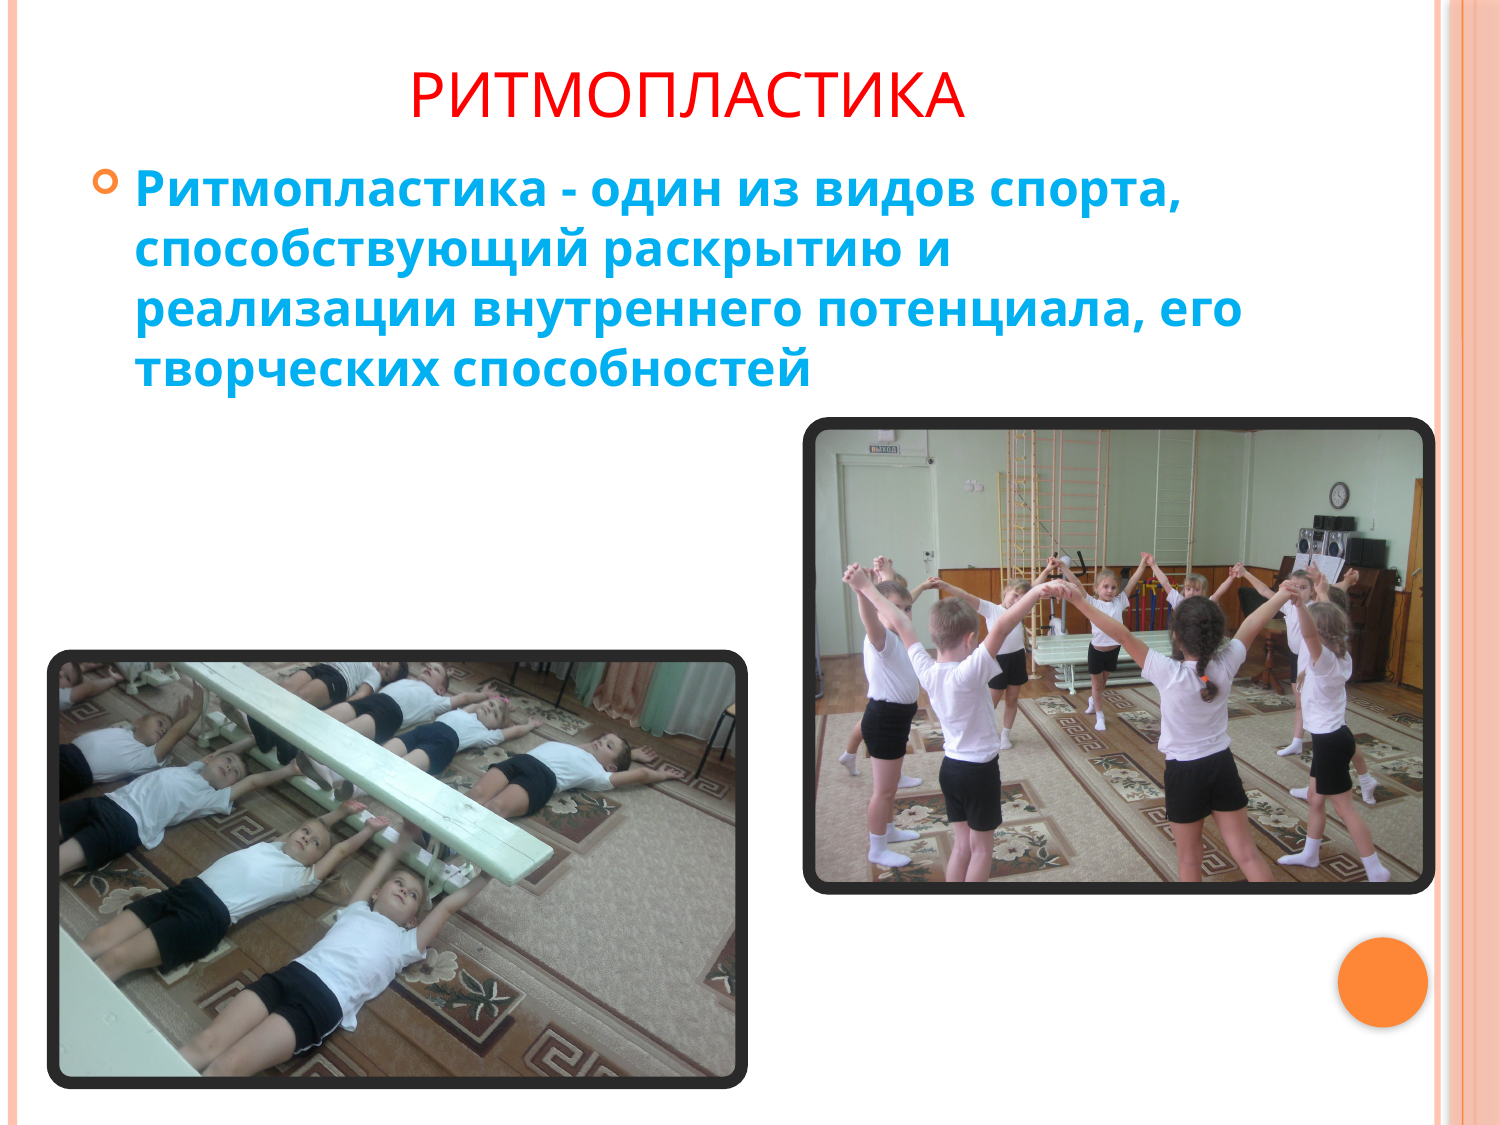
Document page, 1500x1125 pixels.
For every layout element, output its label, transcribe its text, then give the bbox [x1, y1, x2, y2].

list Ритмопластика - один из видов спорта, способствующий раскрытию и реализации внутреннего потенциала, его творческих способностей [75, 149, 1300, 1062]
title Ритмопластика [75, 45, 1300, 138]
picture [808, 422, 1430, 889]
picture [52, 655, 743, 1084]
